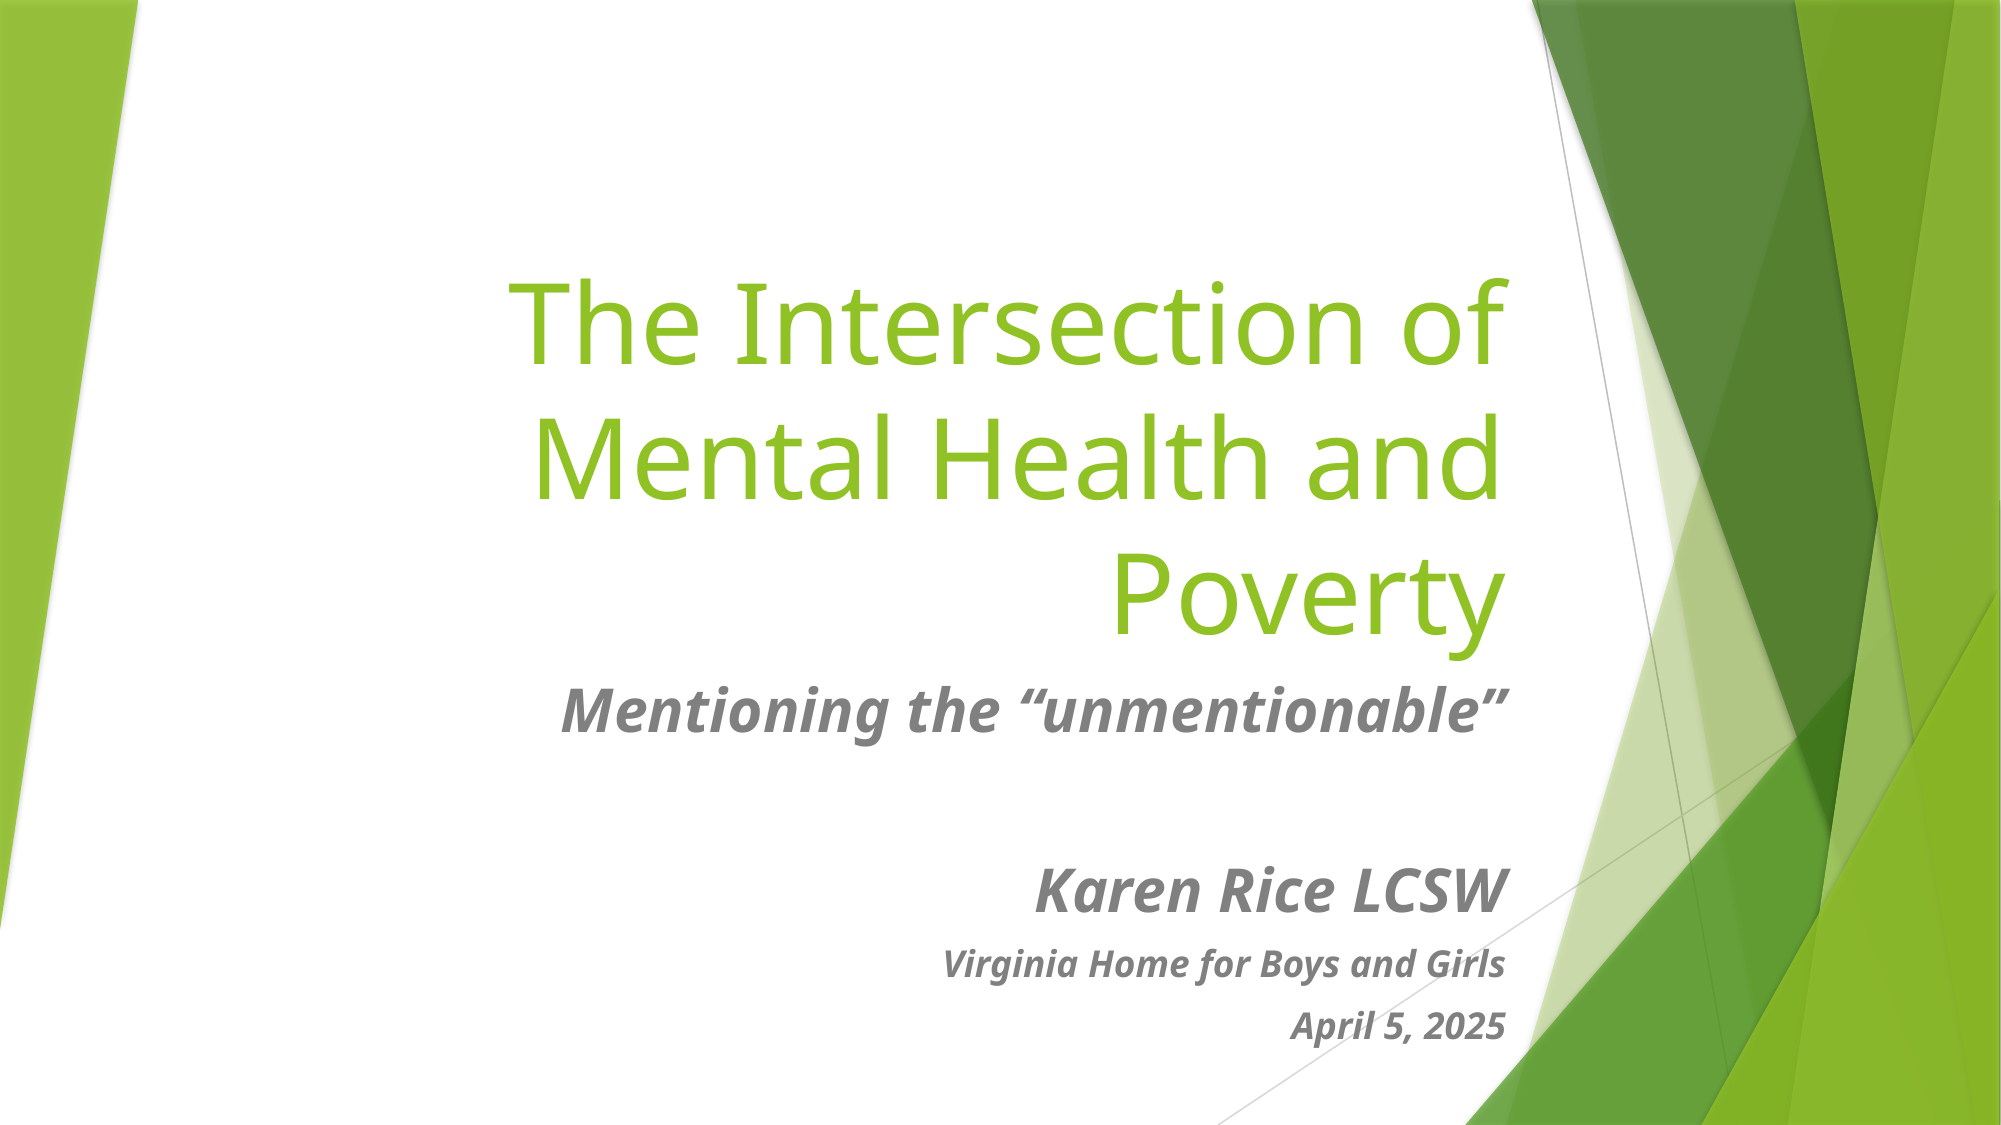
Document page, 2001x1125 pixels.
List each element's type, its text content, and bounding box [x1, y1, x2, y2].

subtitle Mentioning the “unmentionable” Karen Rice LCSW Virginia Home for Boys and Girls April 5, 2025 [247, 664, 1522, 1055]
title The Intersection of Mental Health and Poverty [247, 394, 1522, 664]
